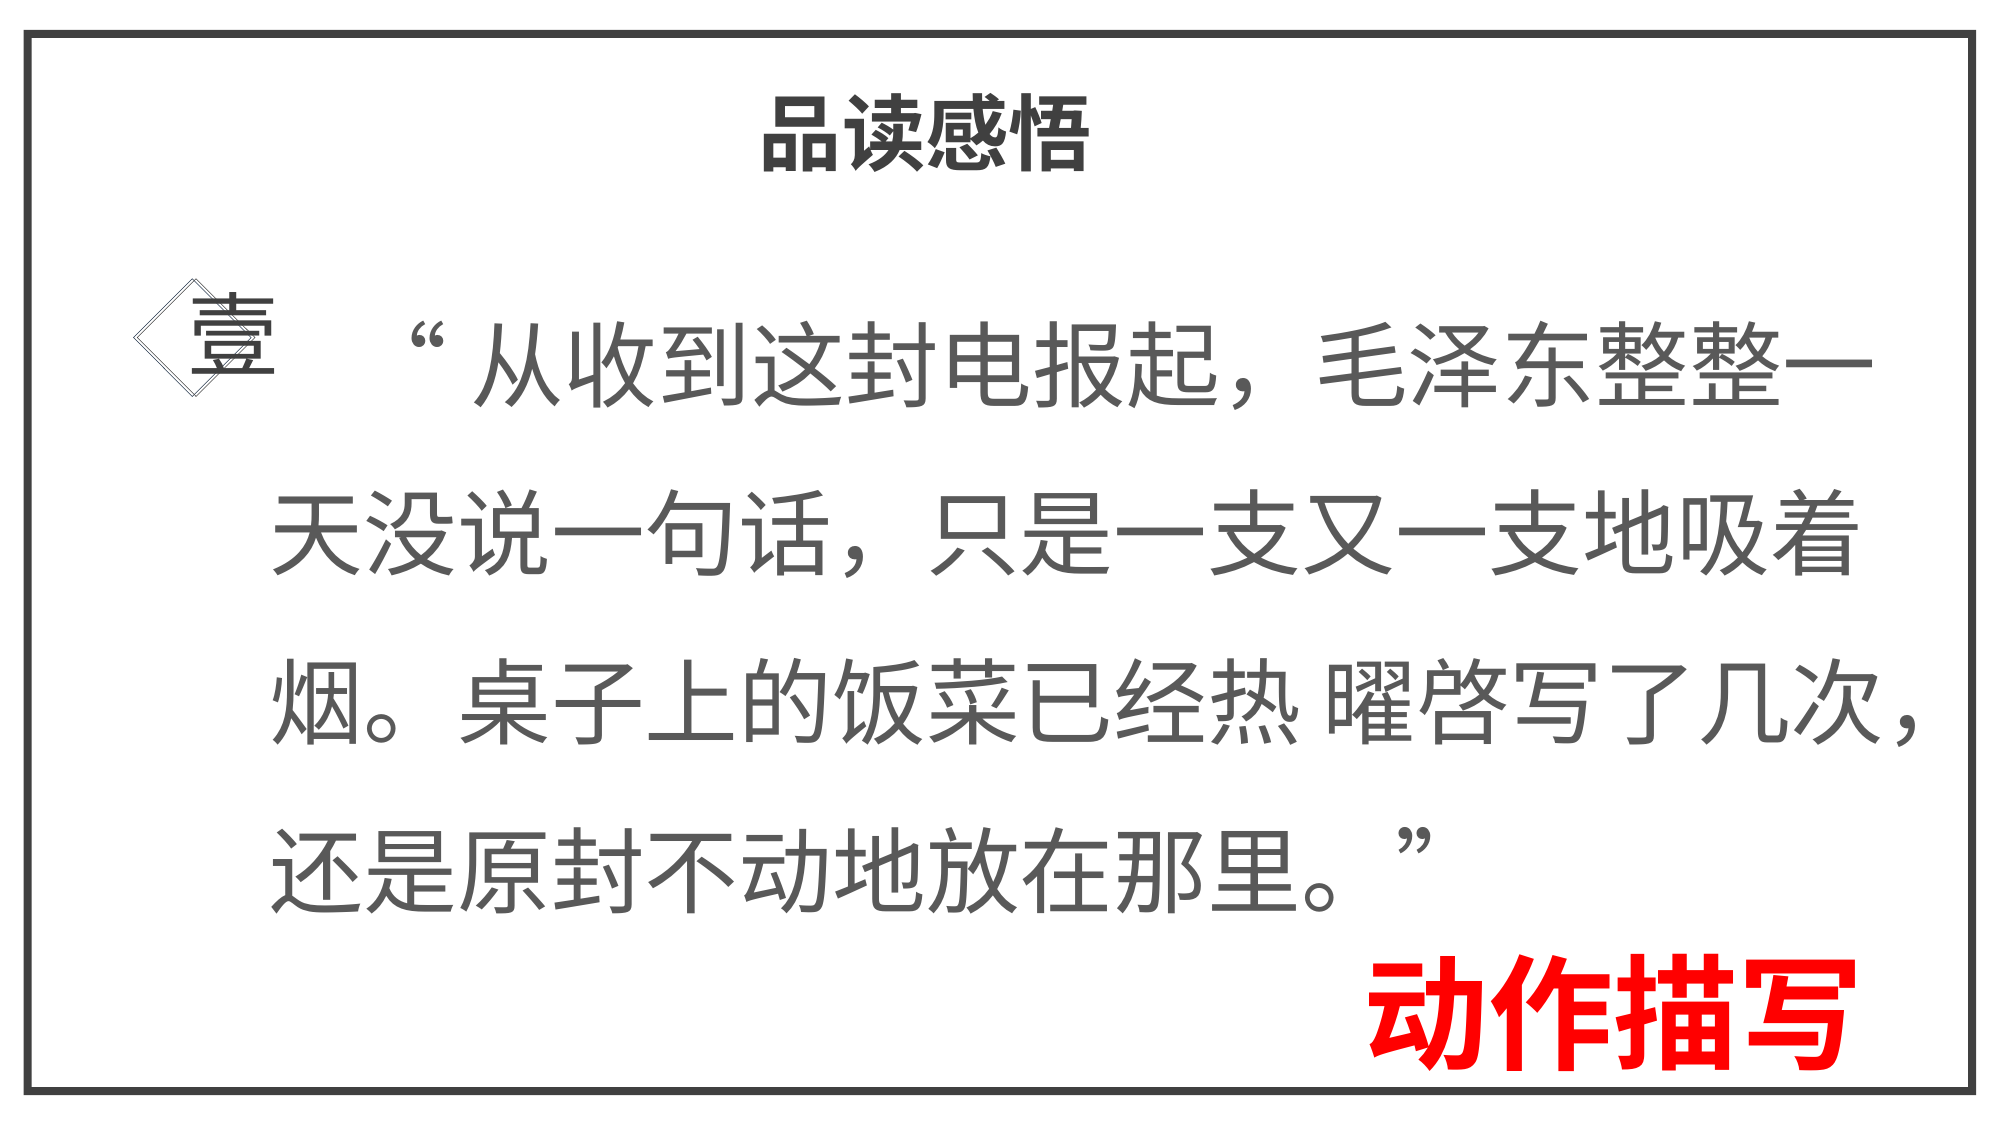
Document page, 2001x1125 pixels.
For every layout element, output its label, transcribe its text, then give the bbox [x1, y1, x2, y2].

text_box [133, 270, 304, 397]
text_box “从收到这封电报起，毛泽东整整一天没说一句话，只是一支又一支地吸着烟。桌子上的饭菜已经热 曜啓写了几次，还是原封不动地放在那里。” [255, 242, 1931, 933]
text_box 品读感悟 [744, 53, 1256, 189]
text_box [23, 29, 1977, 1096]
text_box 动作描写 [1270, 898, 1957, 1093]
